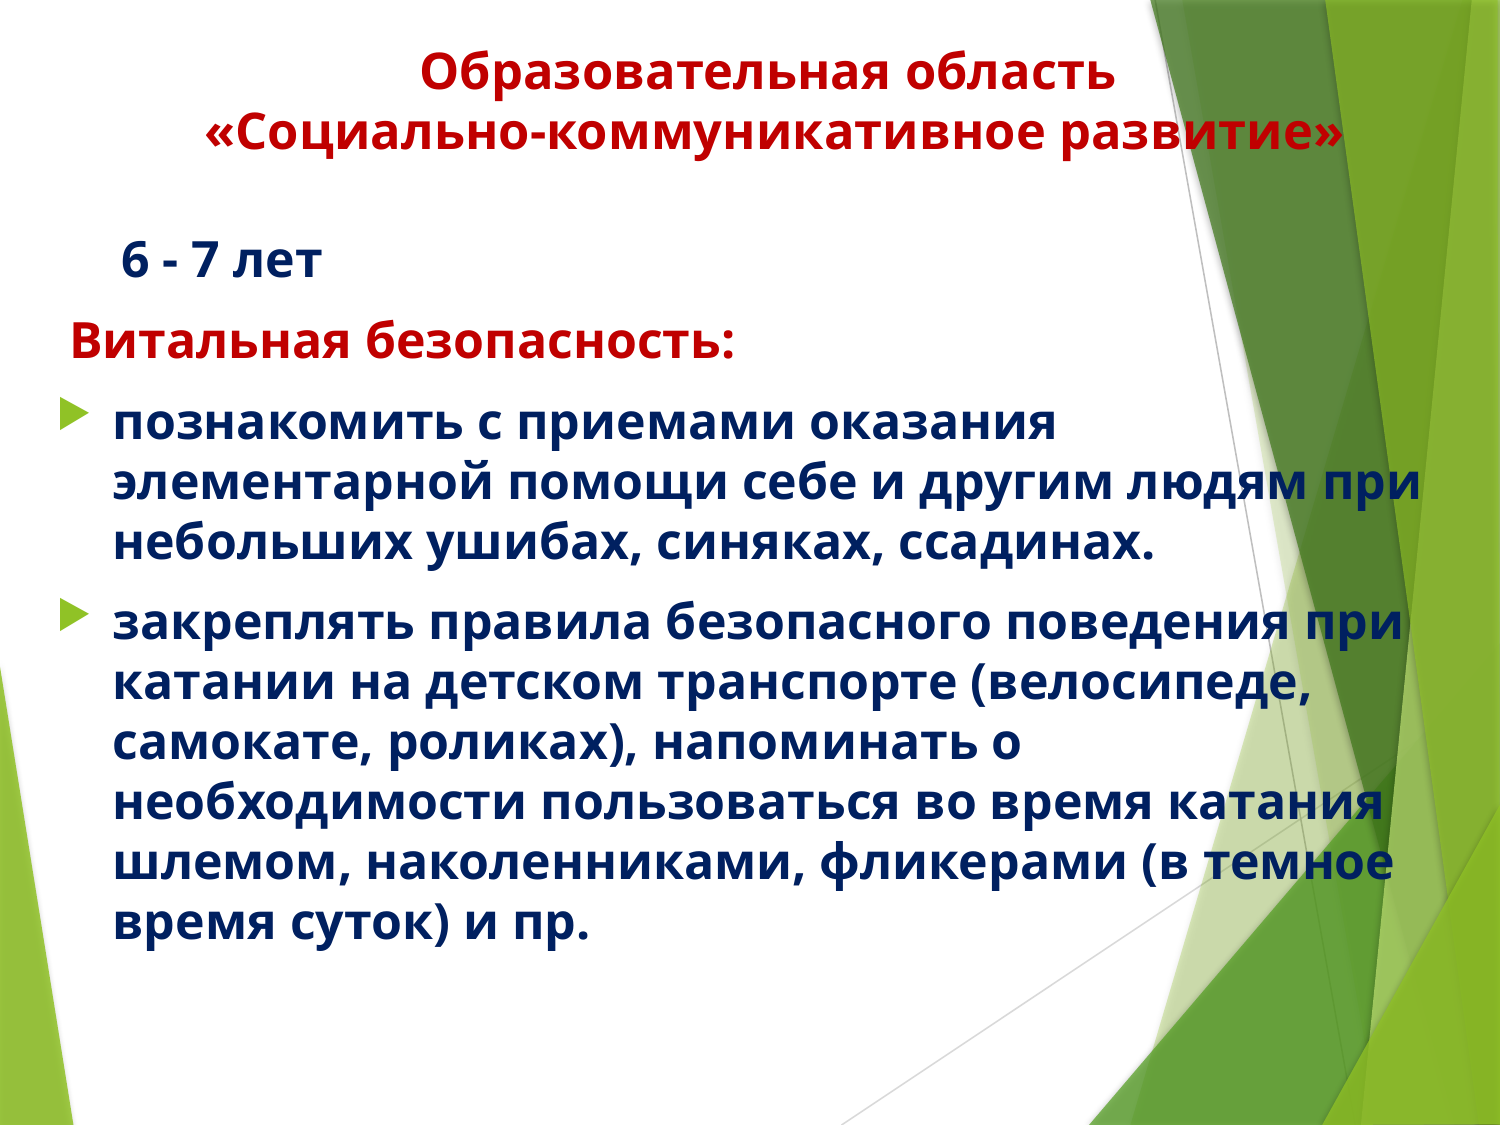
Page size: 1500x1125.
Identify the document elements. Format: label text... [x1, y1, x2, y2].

list 6 - 7 лет Витальная безопасность: познакомить с приемами оказания элементарной помощи себе и другим людям при небольших ушибах, синяках, ссадинах. закреплять правила безопасного поведения при катании на детском транспорте (велосипеде, самокате, роликах), напоминать о необходимости пользоваться во время катания шлемом, наколенниками, фликерами (в темное время суток) и пр. [41, 219, 1459, 988]
title Образовательная область «Социально-коммуникативное развитие» [100, 31, 1451, 171]
